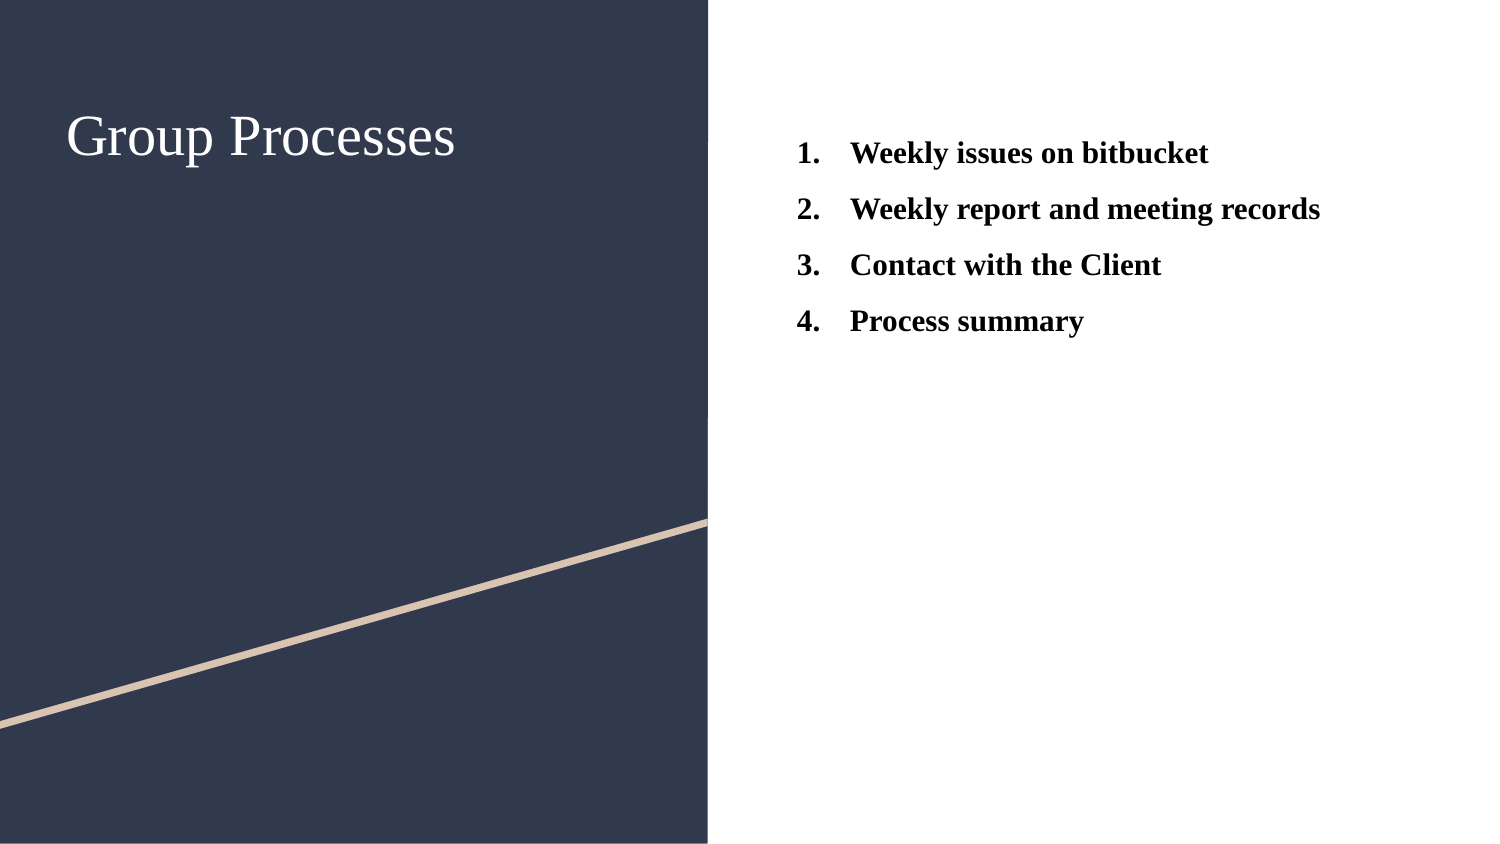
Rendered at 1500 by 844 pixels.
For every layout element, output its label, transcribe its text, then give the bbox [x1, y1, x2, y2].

list Weekly issues on bitbucket Weekly report and meeting records Contact with the Client Process summary [760, 98, 1444, 582]
title Group Processes [51, 82, 660, 494]
